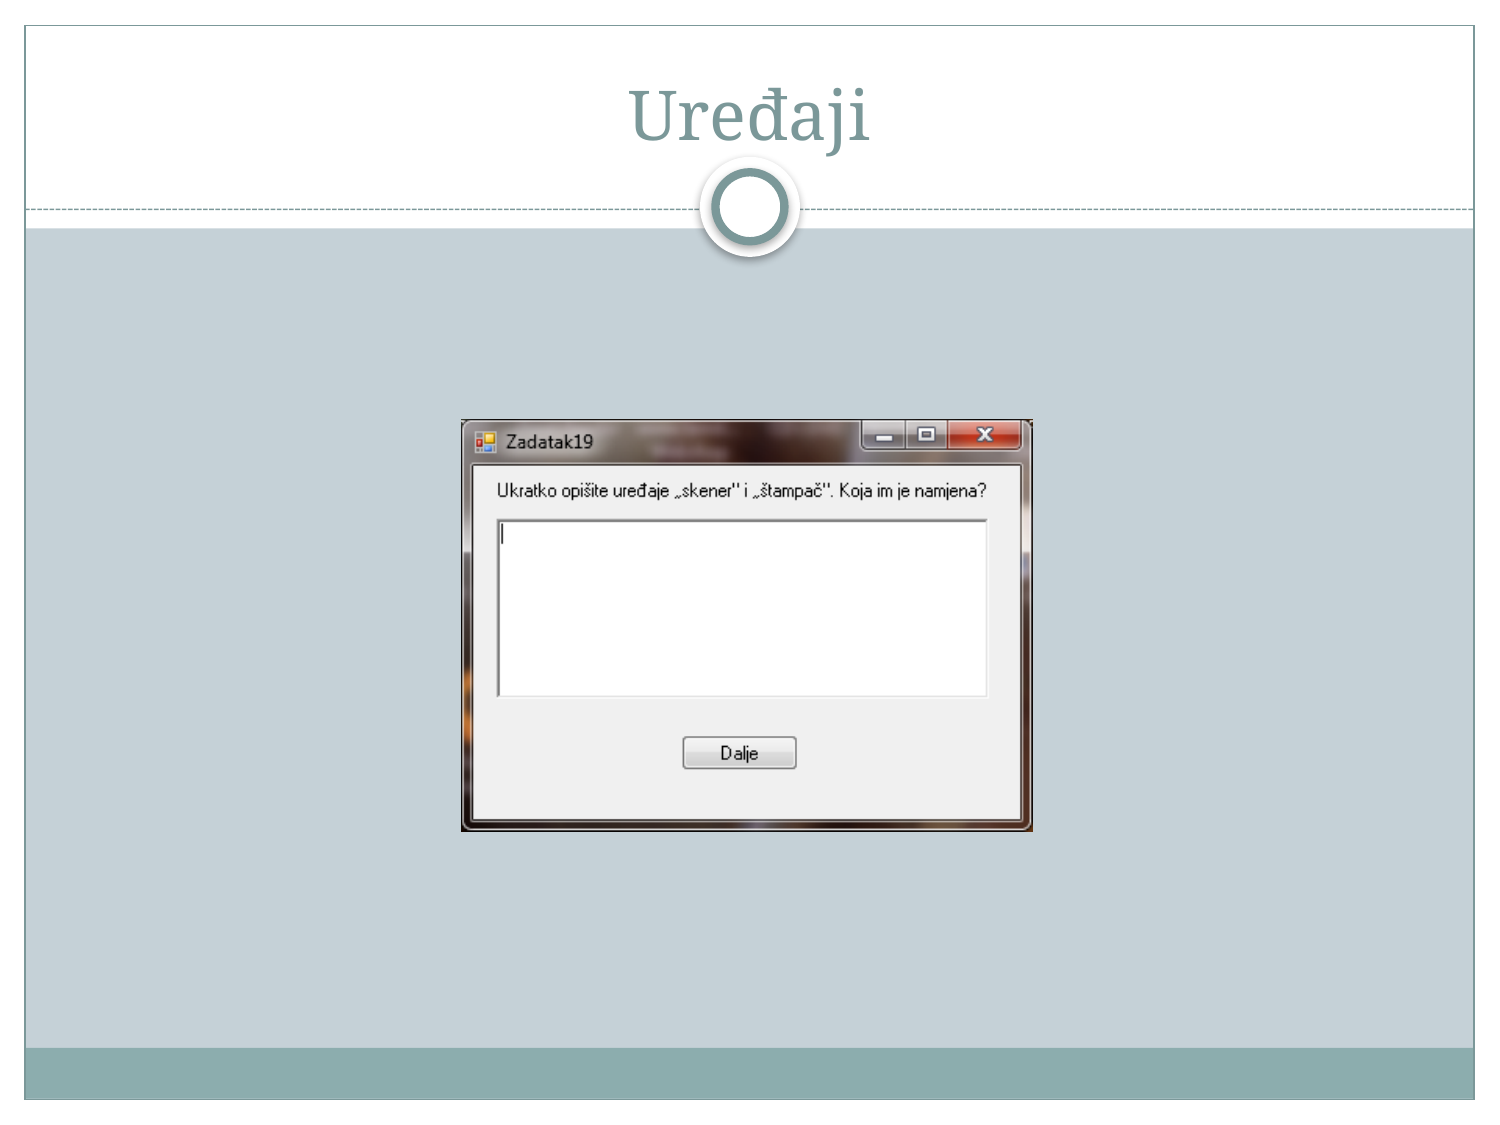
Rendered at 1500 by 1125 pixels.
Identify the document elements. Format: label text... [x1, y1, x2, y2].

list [460, 419, 1034, 832]
title Uređaji [49, 37, 1450, 162]
